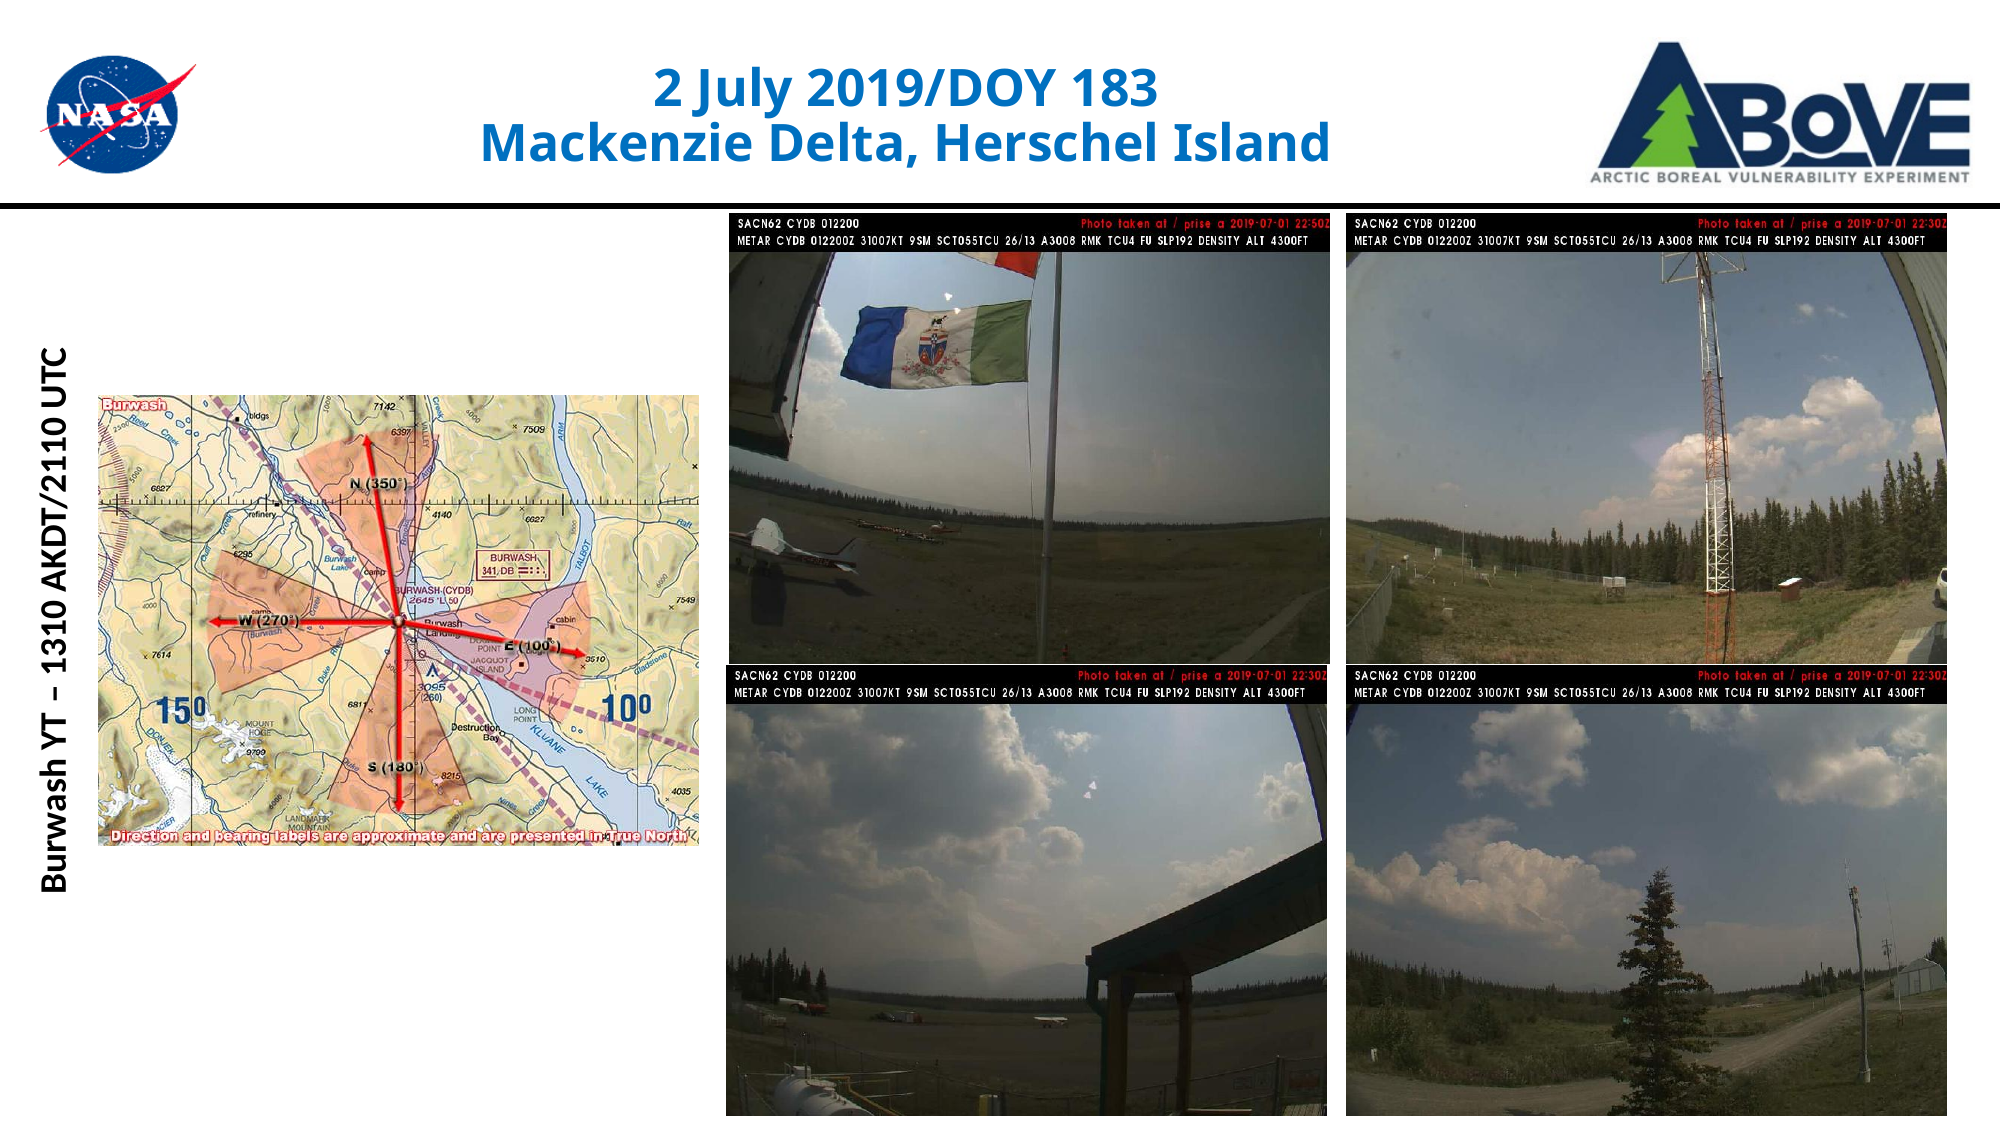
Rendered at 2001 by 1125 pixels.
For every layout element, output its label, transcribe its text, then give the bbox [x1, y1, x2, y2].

text_box Burwash YT – 1310 AKDT/2110 UTC [20, 332, 81, 910]
picture [1346, 665, 1947, 1116]
picture [25, 37, 210, 188]
picture [729, 213, 1330, 664]
picture [98, 395, 699, 846]
picture [1585, 37, 1975, 188]
title 2 July 2019/DOY 183 Mackenzie Delta, Herschel Island [179, 53, 1635, 182]
picture [726, 665, 1327, 1116]
picture [1346, 213, 1947, 664]
